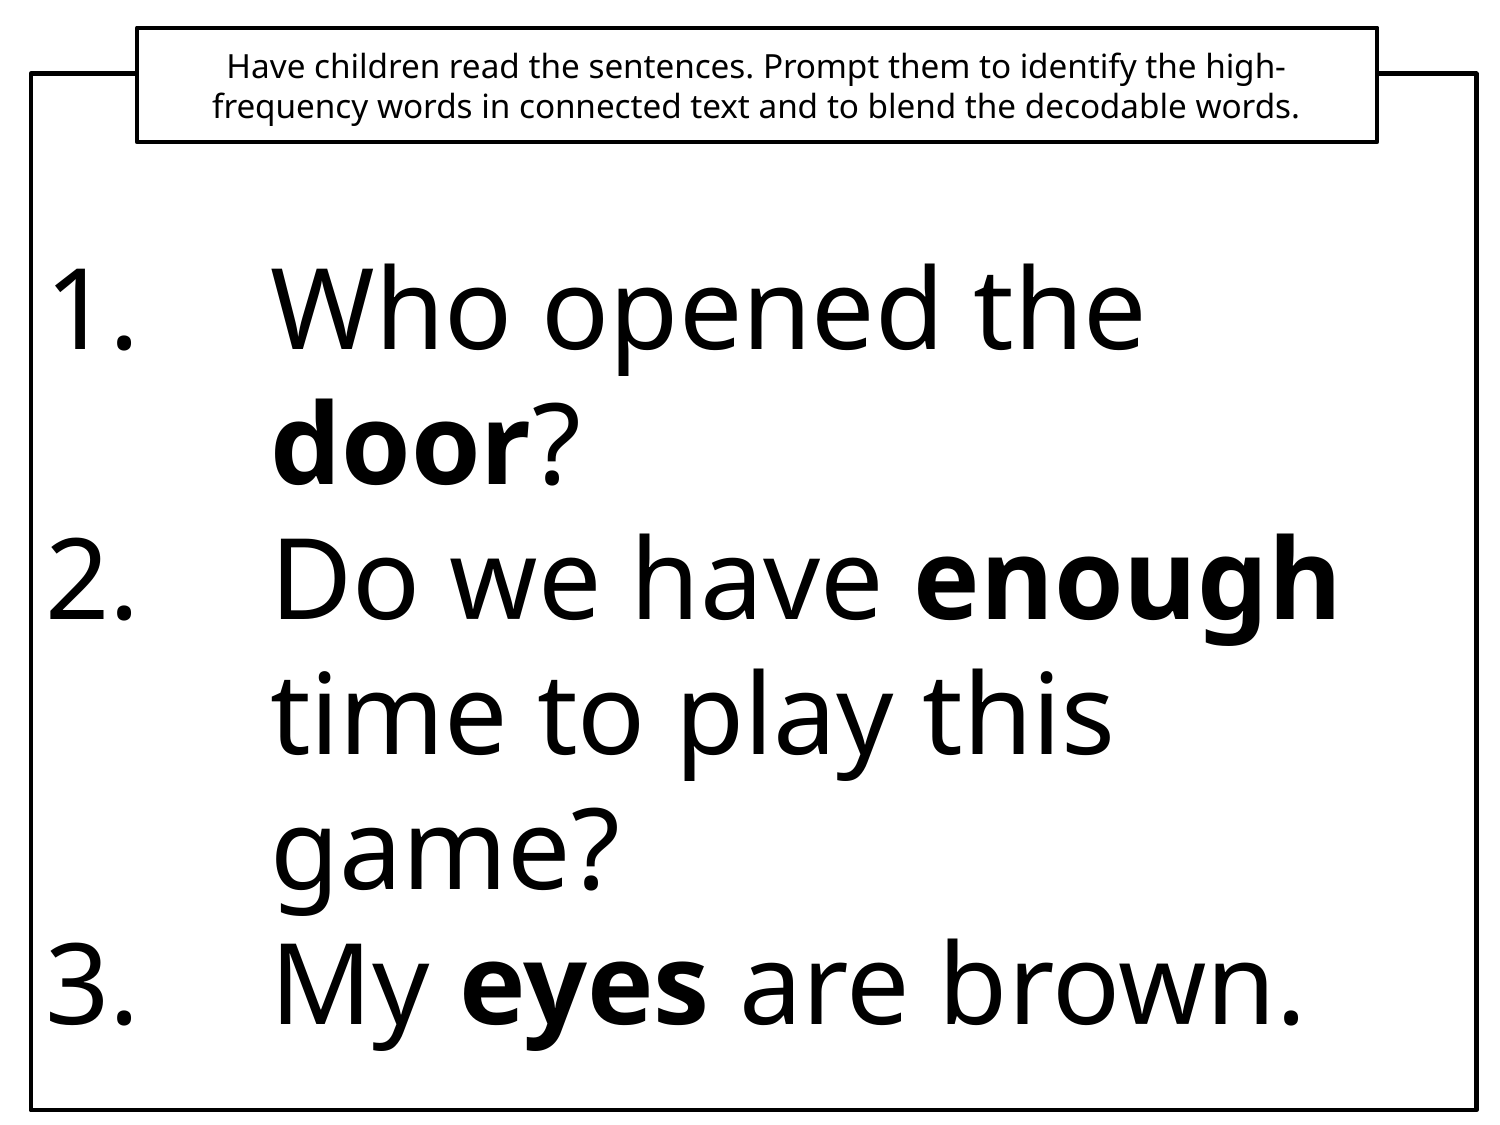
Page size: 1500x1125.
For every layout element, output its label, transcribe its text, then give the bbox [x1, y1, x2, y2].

text_box Have children read the sentences. Prompt them to identify the high-frequency words in connected text and to blend the decodable words. [135, 26, 1379, 144]
text_box Who opened the door? Do we have enough time to play this game? My eyes are brown. [29, 71, 1479, 1112]
